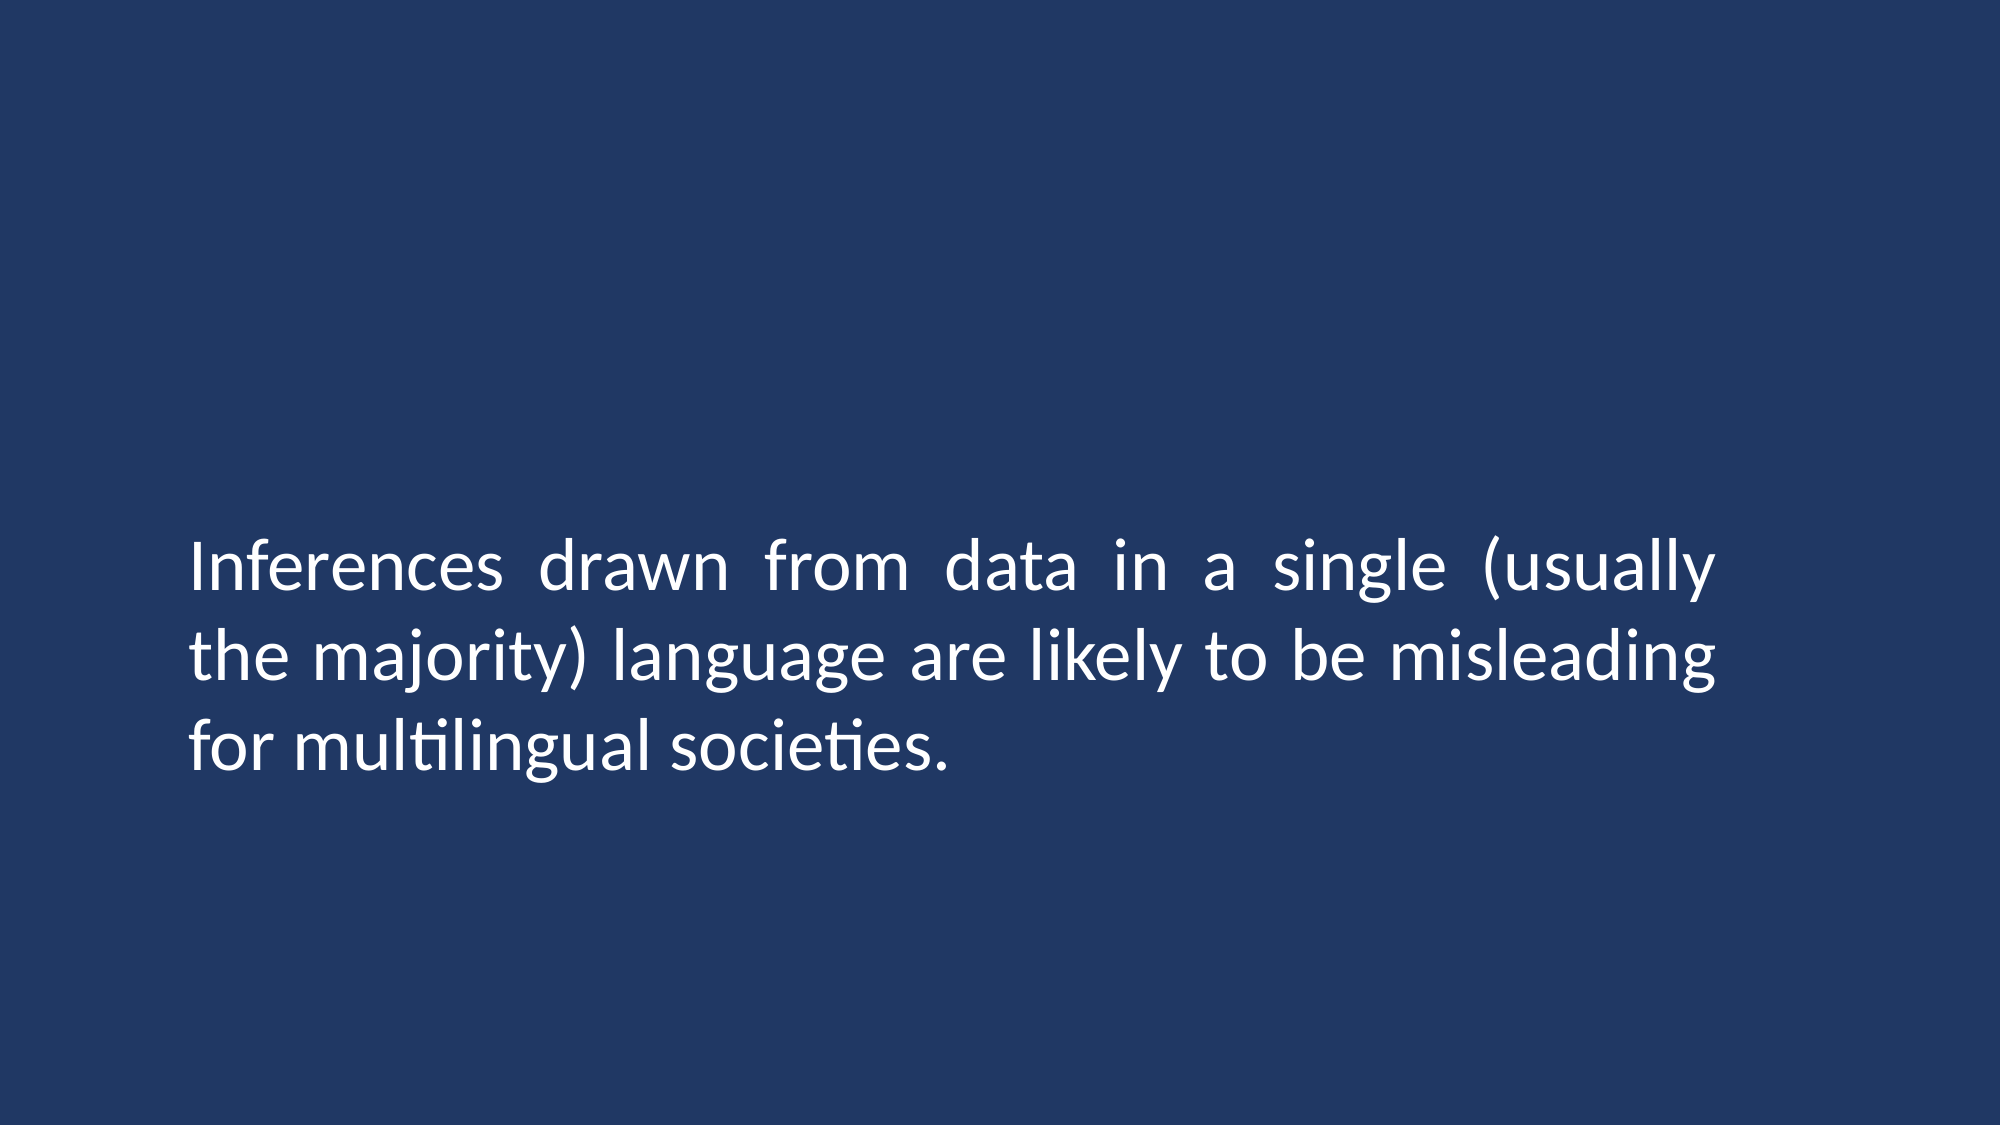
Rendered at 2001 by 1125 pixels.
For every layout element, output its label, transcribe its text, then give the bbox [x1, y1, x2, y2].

list Inferences drawn from data in a single (usually the majority) language are likely to be misleading for multilingual societies. [173, 500, 1733, 914]
